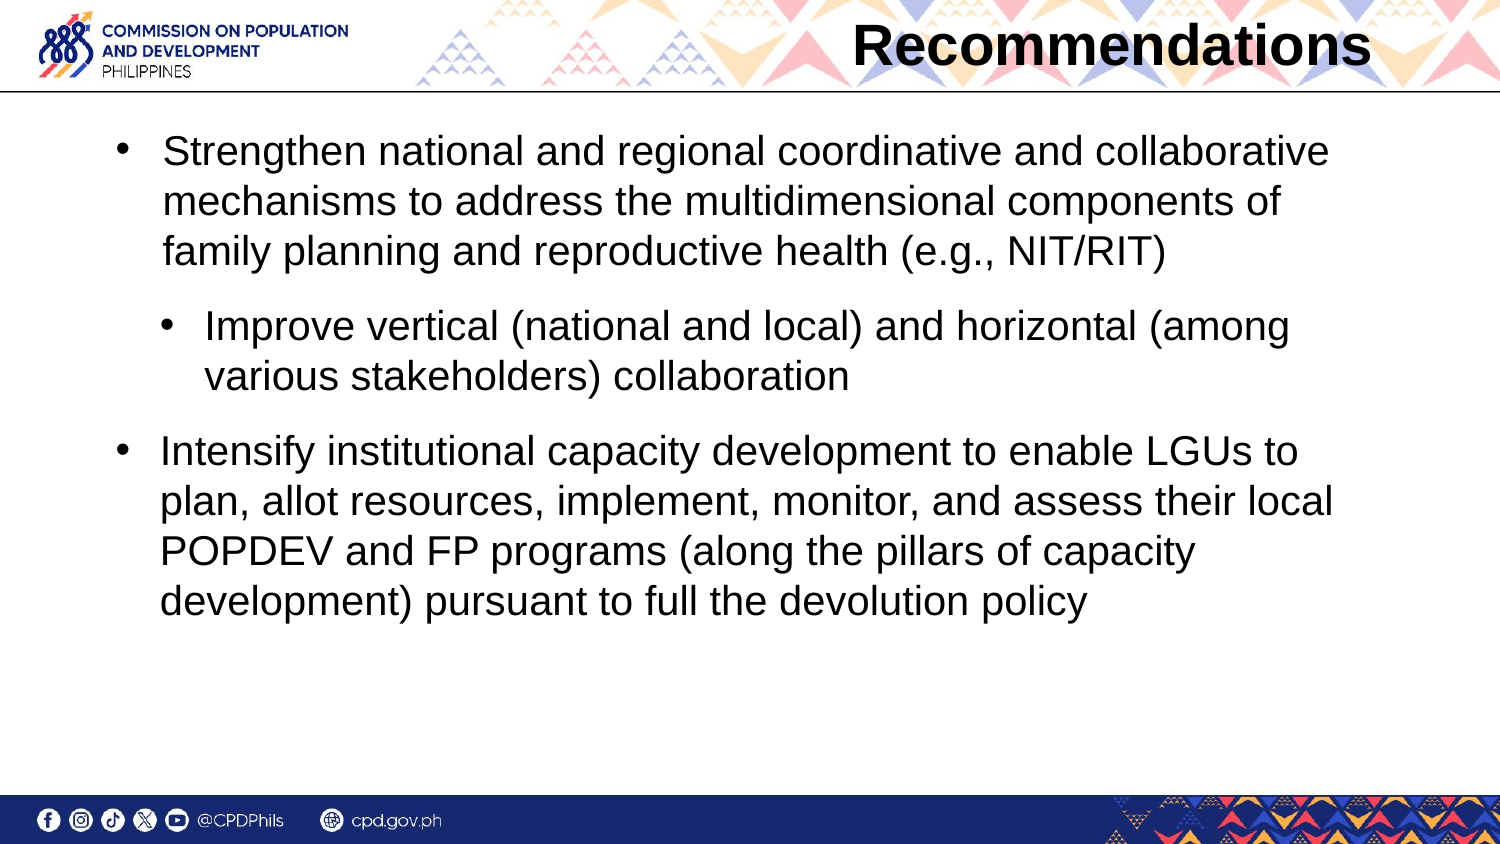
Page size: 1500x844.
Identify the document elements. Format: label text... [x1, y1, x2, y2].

text_box Strengthen national and regional coordinative and collaborative mechanisms to address the multidimensional components of family planning and reproductive health (e.g., NIT/RIT) Improve vertical (national and local) and horizontal (among various stakeholders) collaboration Intensify institutional capacity development to enable LGUs to plan, allot resources, implement, monitor, and assess their local POPDEV and FP programs (along the pillars of capacity development) pursuant to full the devolution policy [100, 233, 1367, 632]
text_box Recommendations [638, 0, 1389, 85]
picture [0, 0, 1500, 844]
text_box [23, 92, 1444, 225]
